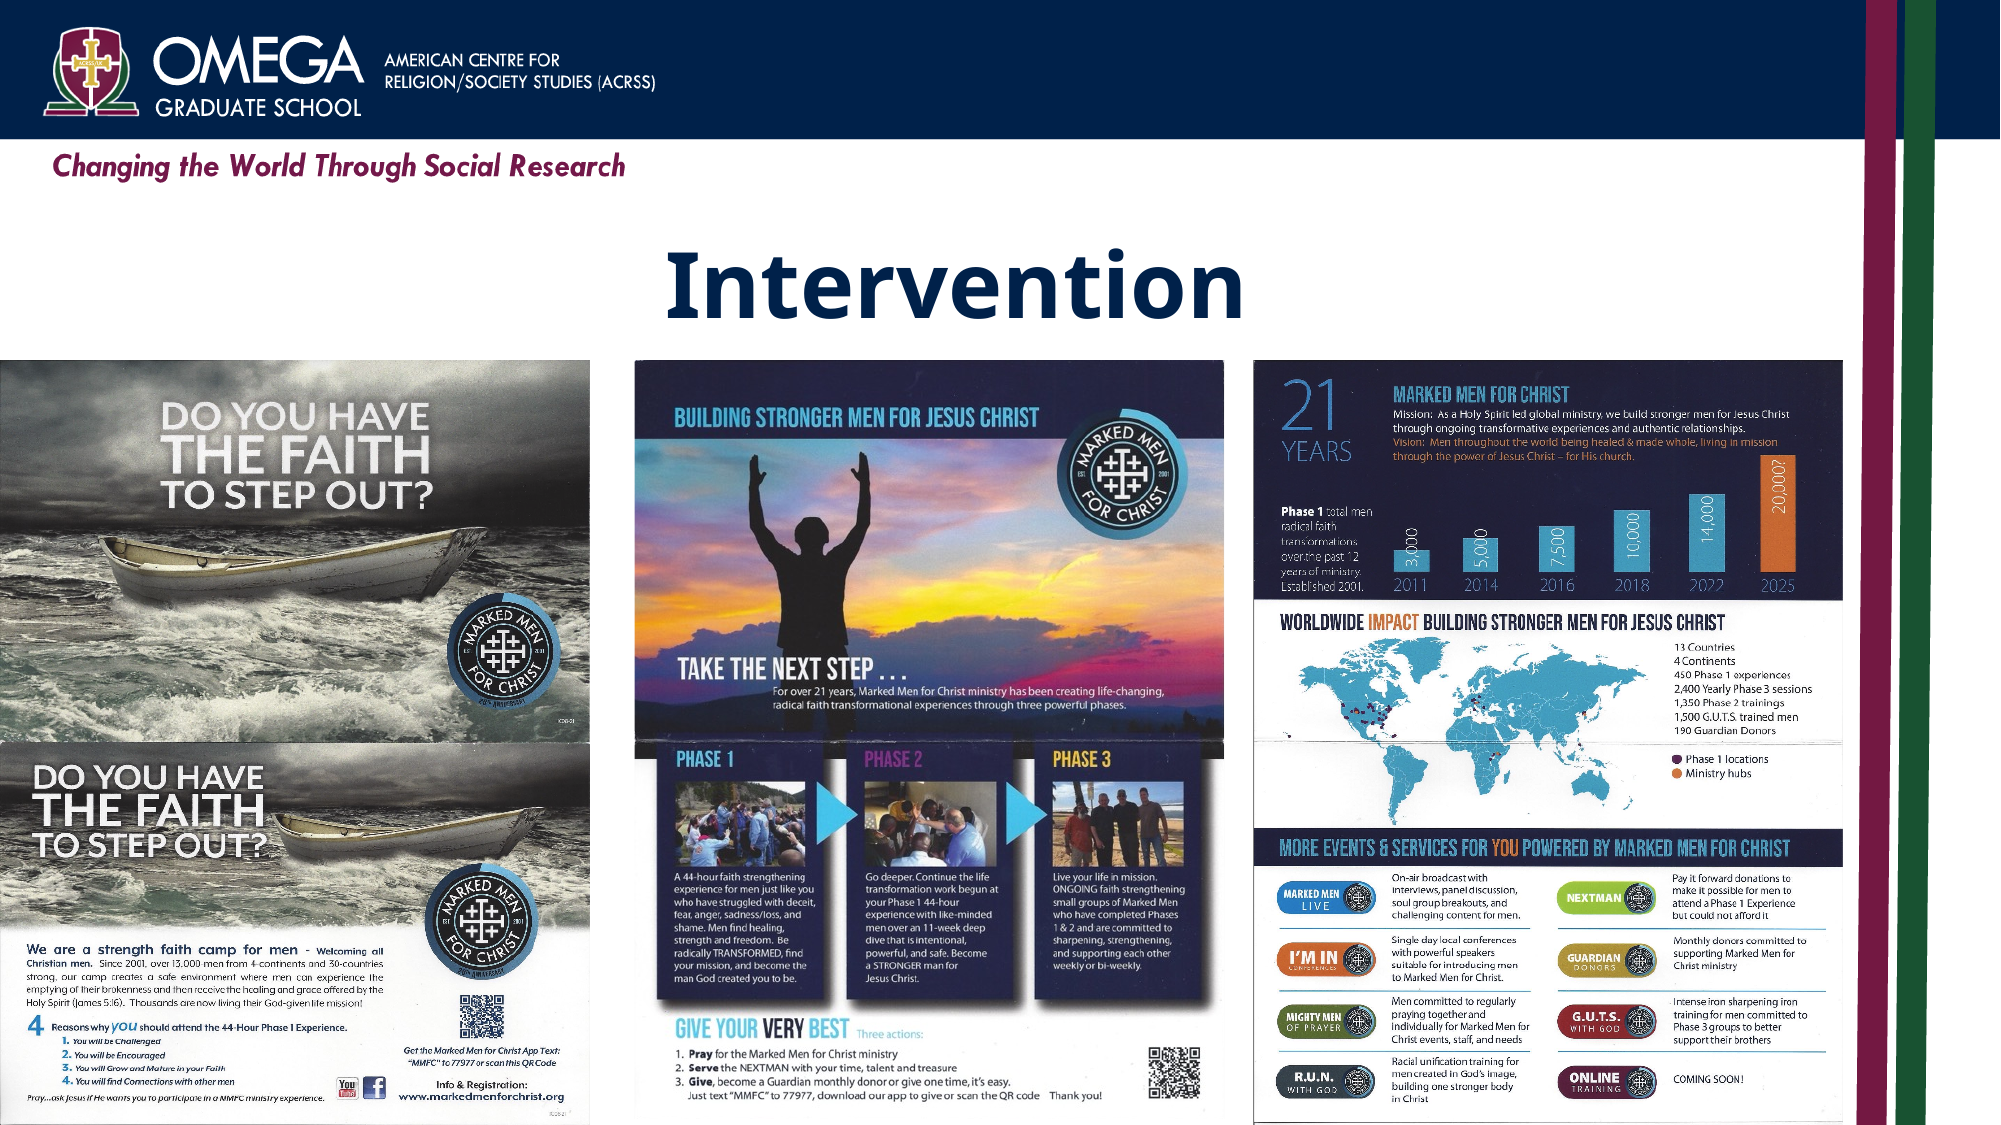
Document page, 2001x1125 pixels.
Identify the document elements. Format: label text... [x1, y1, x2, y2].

picture [0, 0, 2000, 1125]
title Intervention [70, 220, 1843, 357]
